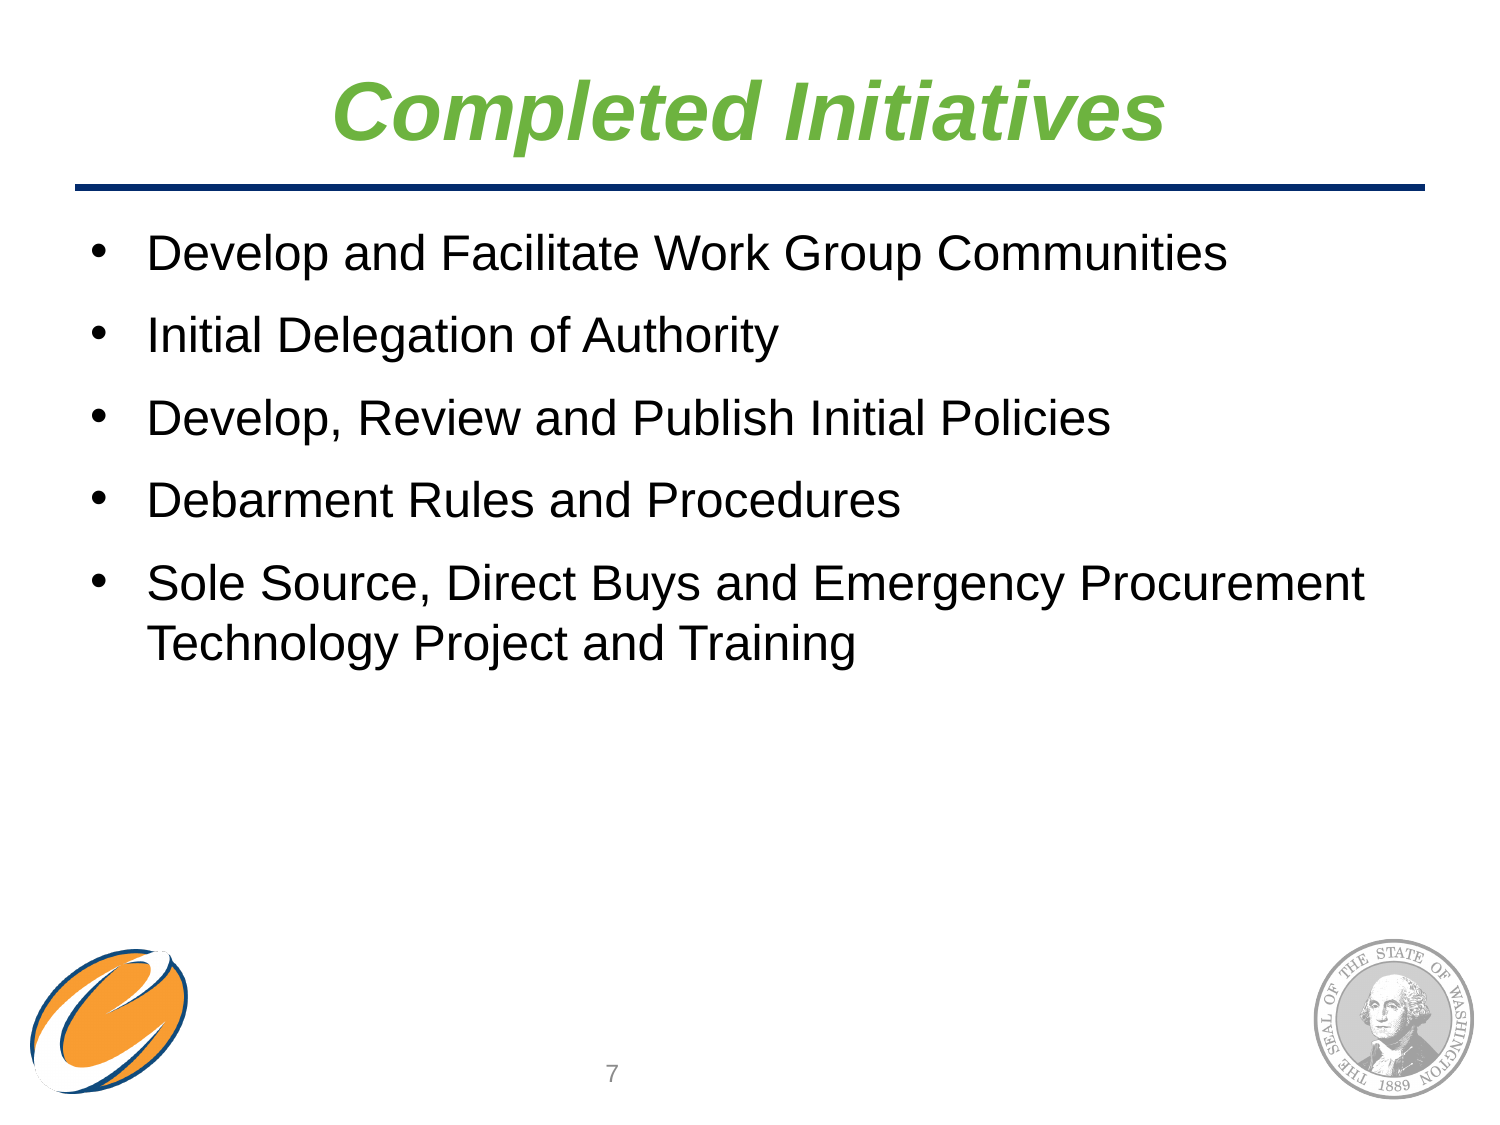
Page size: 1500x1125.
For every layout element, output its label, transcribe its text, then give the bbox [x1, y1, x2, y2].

picture [1312, 937, 1475, 1100]
picture [30, 949, 188, 1095]
list Develop and Facilitate Work Group Communities Initial Delegation of Authority Develop, Review and Publish Initial Policies Debarment Rules and Procedures Sole Source, Direct Buys and Emergency Procurement Technology Project and Training [75, 212, 1425, 1013]
slide_number 7 [437, 1042, 788, 1103]
title Completed Initiatives [75, 50, 1425, 175]
